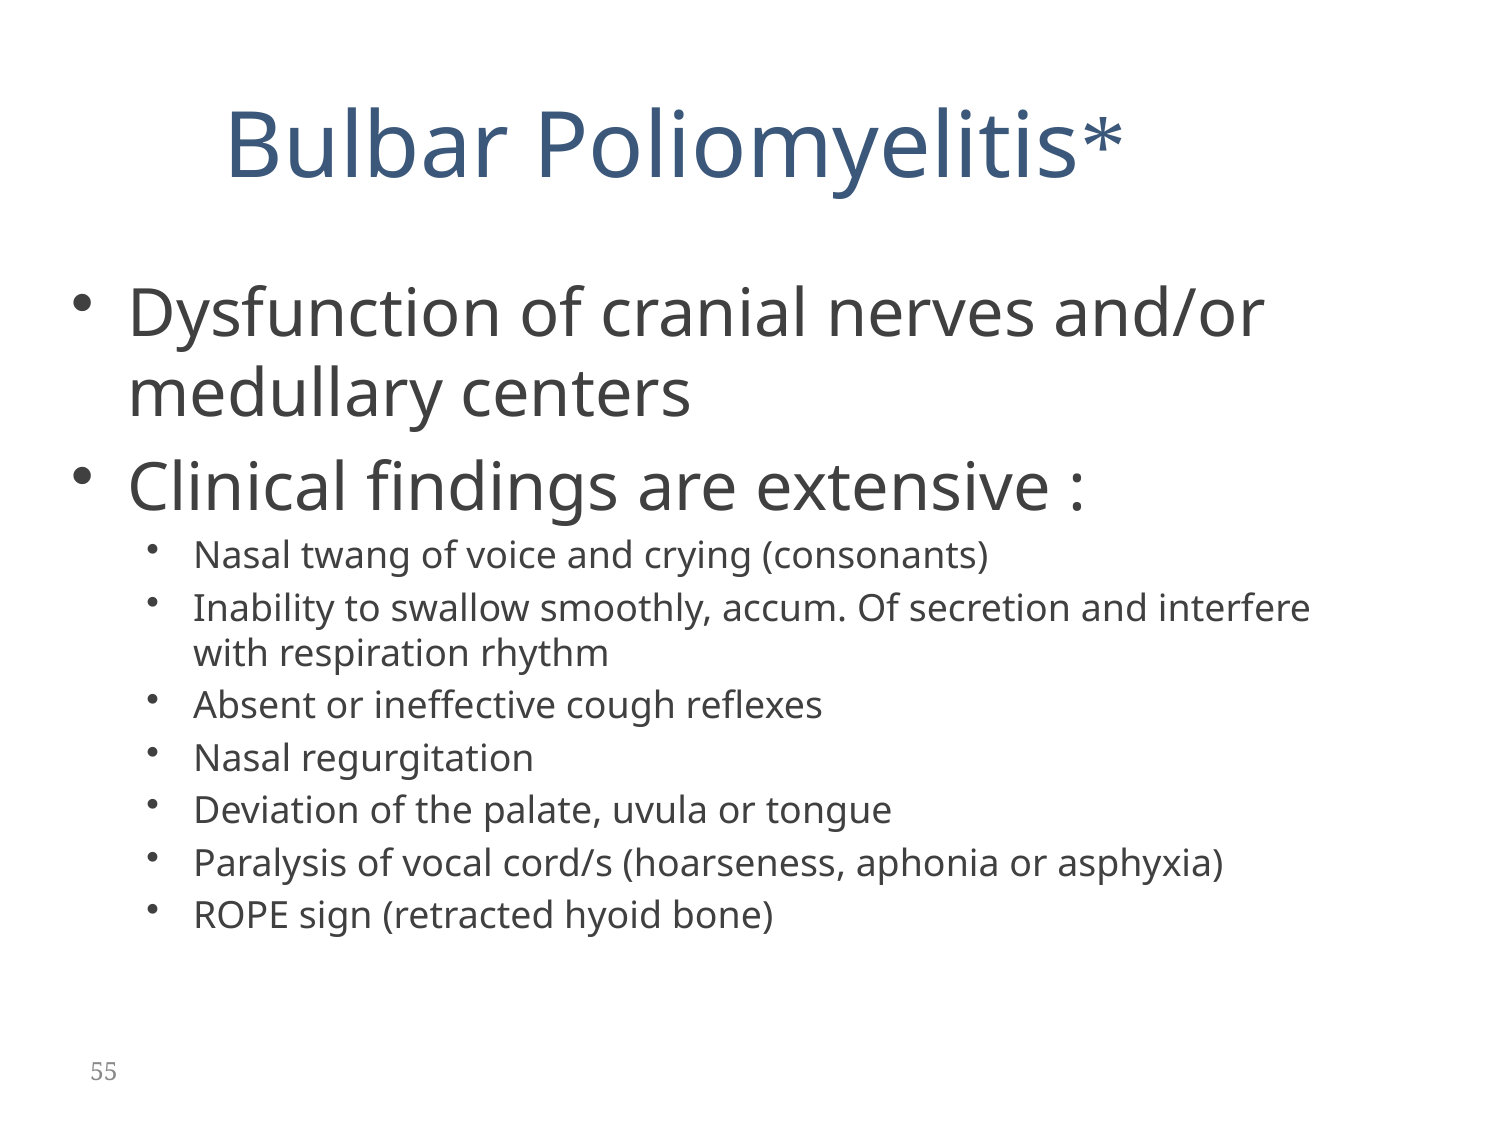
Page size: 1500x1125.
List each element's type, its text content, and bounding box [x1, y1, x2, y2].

list Dysfunction of cranial nerves and/or medullary centers Clinical findings are extensive : Nasal twang of voice and crying (consonants) Inability to swallow smoothly, accum. Of secretion and interfere with respiration rhythm Absent or ineffective cough reflexes Nasal regurgitation Deviation of the palate, uvula or tongue Paralysis of vocal cord/s (hoarseness, aphonia or asphyxia) ROPE sign (retracted hyoid bone) [56, 262, 1407, 1005]
slide_number 55 [75, 1042, 425, 1103]
title *Bulbar Poliomyelitis [0, 46, 1350, 235]
